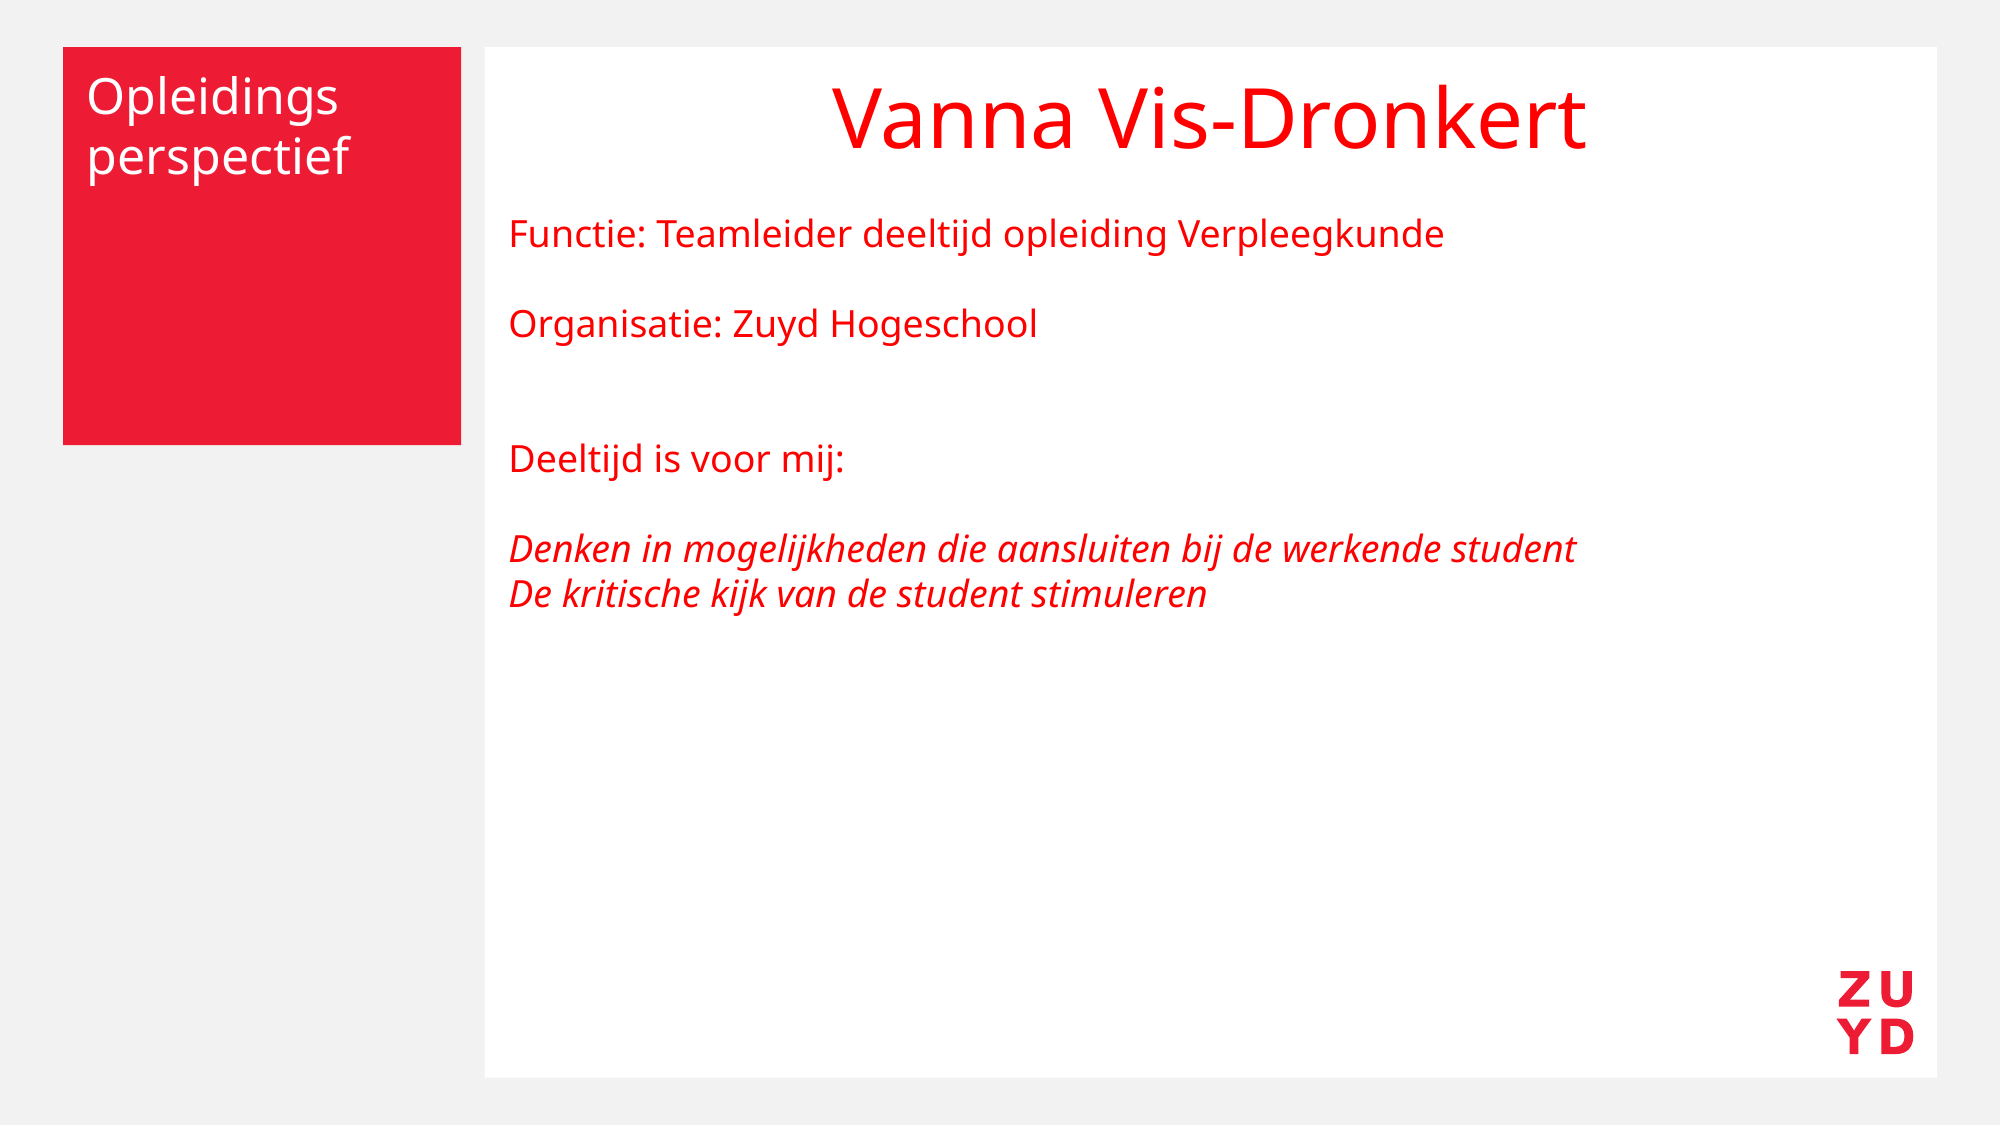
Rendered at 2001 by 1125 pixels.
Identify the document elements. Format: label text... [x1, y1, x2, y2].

list Vanna Vis-Dronkert Functie: Teamleider deeltijd opleiding Verpleegkunde Organisatie: Zuyd Hogeschool Deeltijd is voor mij: Denken in mogelijkheden die aansluiten bij de werkende student De kritische kijk van de student stimuleren [484, 47, 1937, 1078]
title Opleidings perspectief [63, 47, 462, 446]
